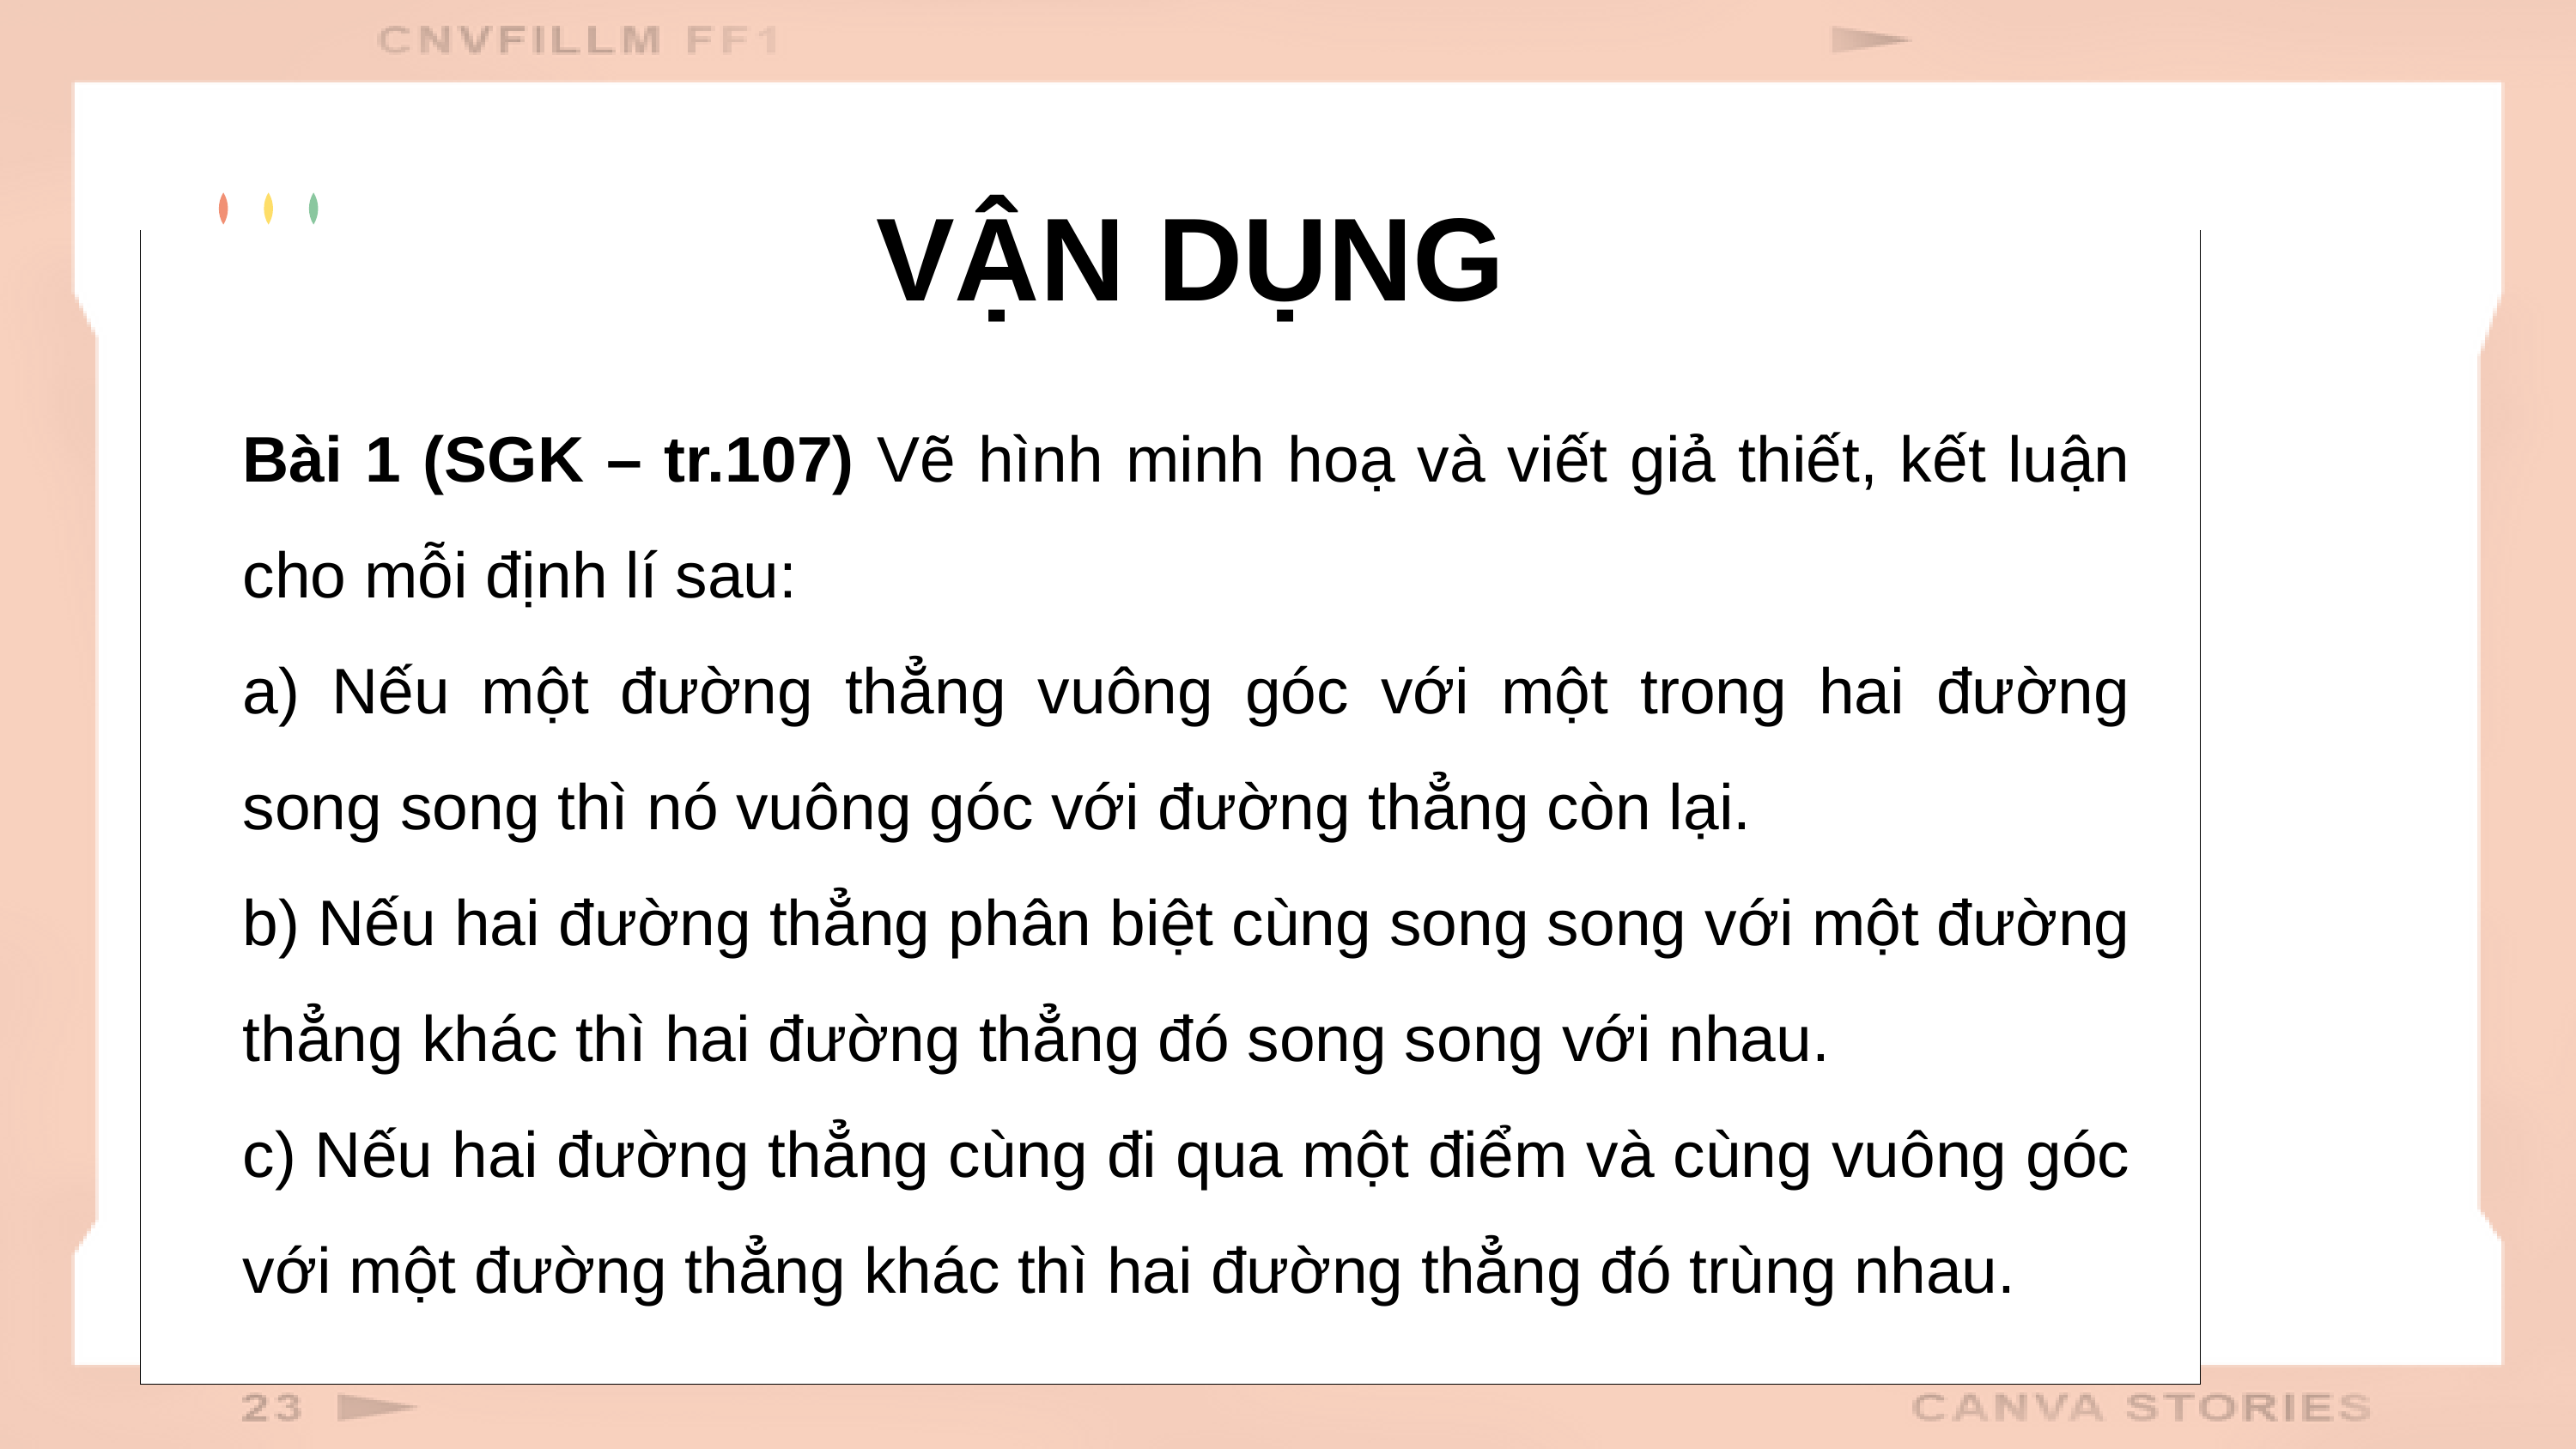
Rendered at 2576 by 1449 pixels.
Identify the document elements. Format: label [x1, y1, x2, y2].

text_box [276, 691, 1249, 1182]
text_box [140, 140, 2201, 274]
text_box [252, 192, 285, 225]
text_box [296, 192, 331, 225]
text_box [206, 192, 240, 225]
text_box [140, 282, 2201, 1385]
